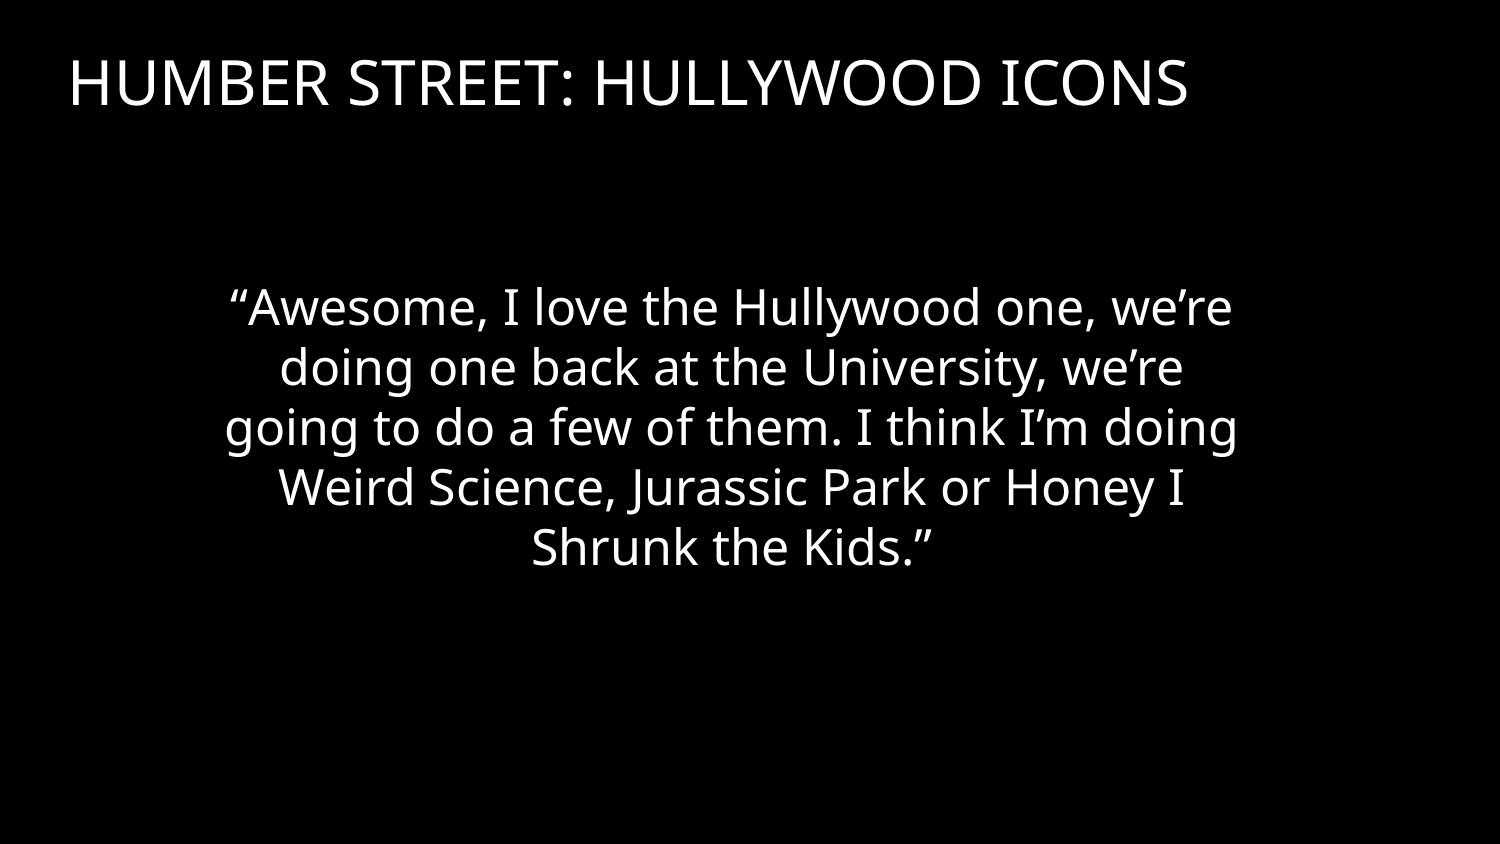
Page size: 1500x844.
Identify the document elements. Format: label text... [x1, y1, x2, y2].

text_box HUMBER STREET: HULLYWOOD ICONS [53, 35, 1412, 126]
text_box “Awesome, I love the Hullywood one, we’re doing one back at the University, we’re going to do a few of them. I think I’m doing Weird Science, Jurassic Park or Honey I Shrunk the Kids.” [206, 268, 1258, 583]
